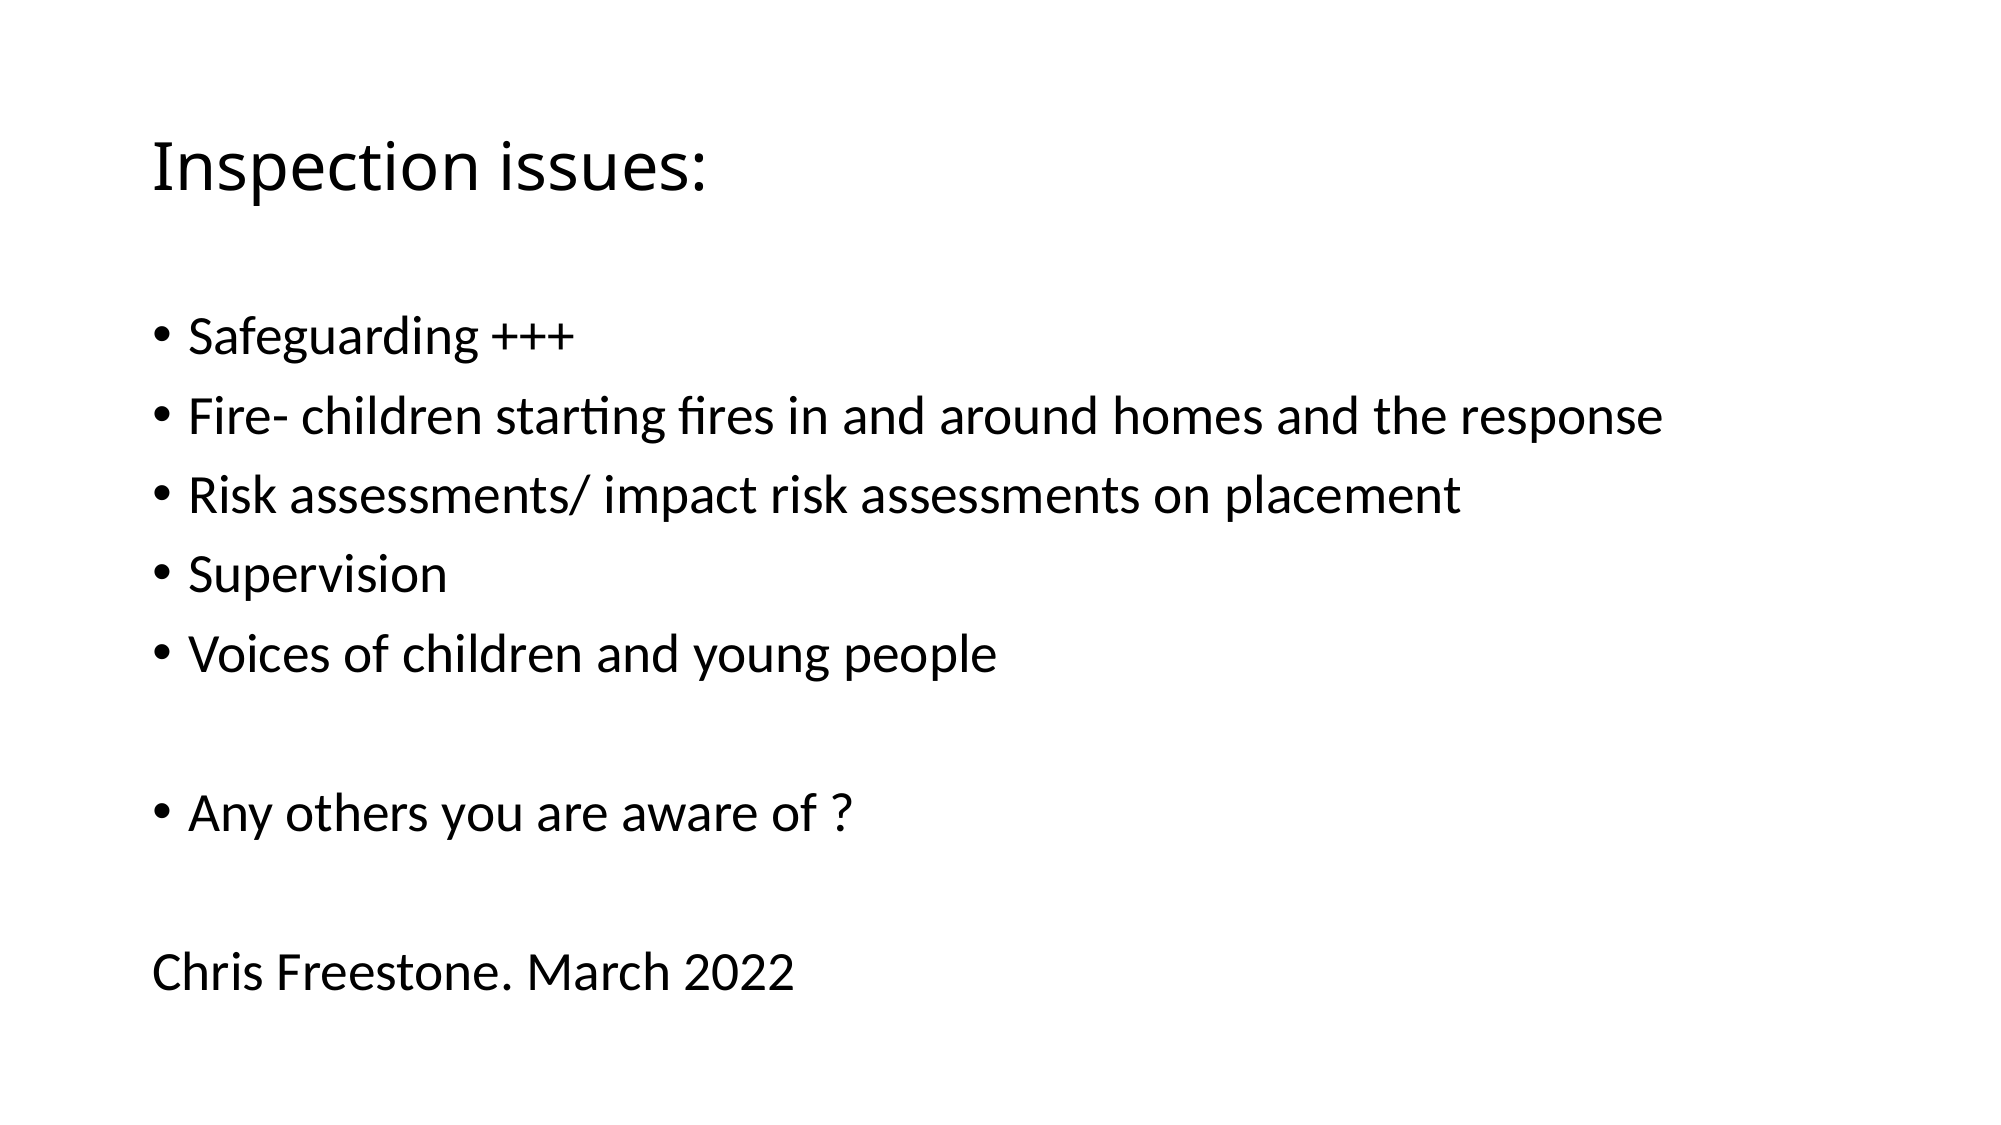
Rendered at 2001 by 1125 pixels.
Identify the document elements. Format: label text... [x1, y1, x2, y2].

title Inspection issues: [137, 59, 1863, 278]
list Safeguarding +++ Fire- children starting fires in and around homes and the response Risk assessments/ impact risk assessments on placement Supervision Voices of children and young people Any others you are aware of ? Chris Freestone. March 2022 [137, 299, 1863, 1014]
